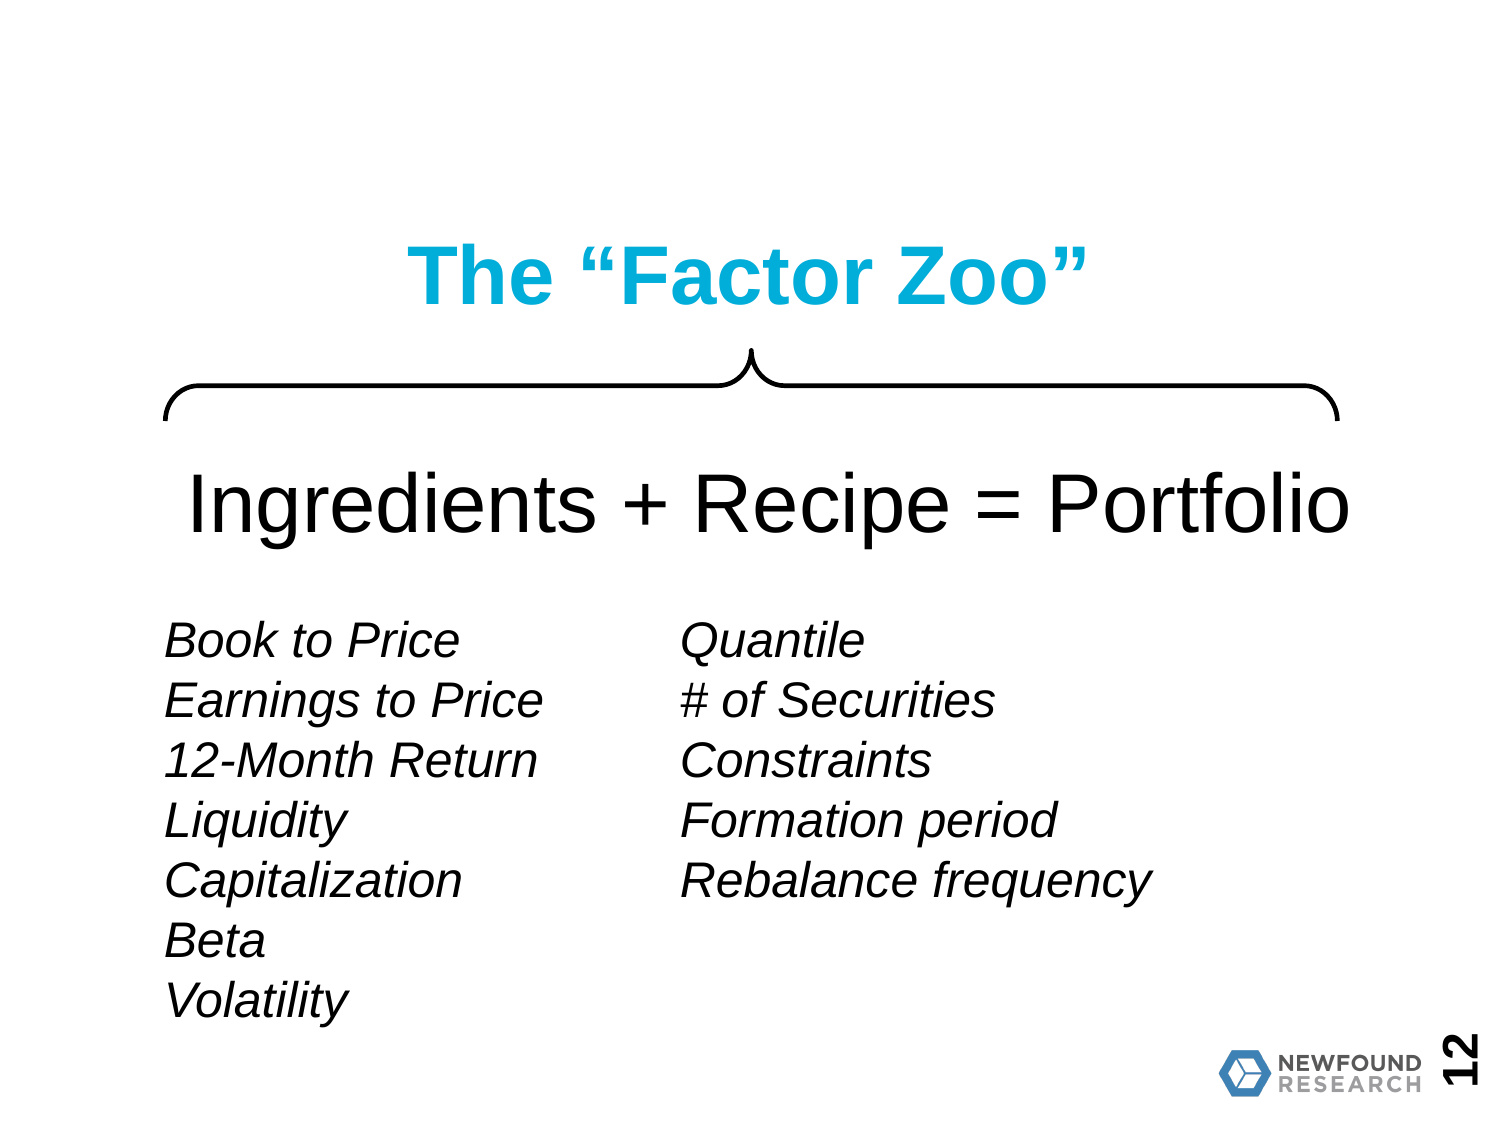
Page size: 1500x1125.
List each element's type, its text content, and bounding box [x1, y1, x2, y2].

text_box Book to Price Earnings to Price 12-Month Return Liquidity Capitalization Beta Volatility [148, 599, 560, 1035]
text_box Ingredients + Recipe = Portfolio [171, 441, 1368, 557]
text_box The “Factor Zoo” [392, 213, 1107, 329]
text_box Quantile # of Securities Constraints Formation period Rebalance frequency [664, 599, 1167, 915]
slide_number 12 [1427, 887, 1488, 1104]
picture [1213, 1043, 1427, 1104]
text_box [164, 349, 1339, 422]
